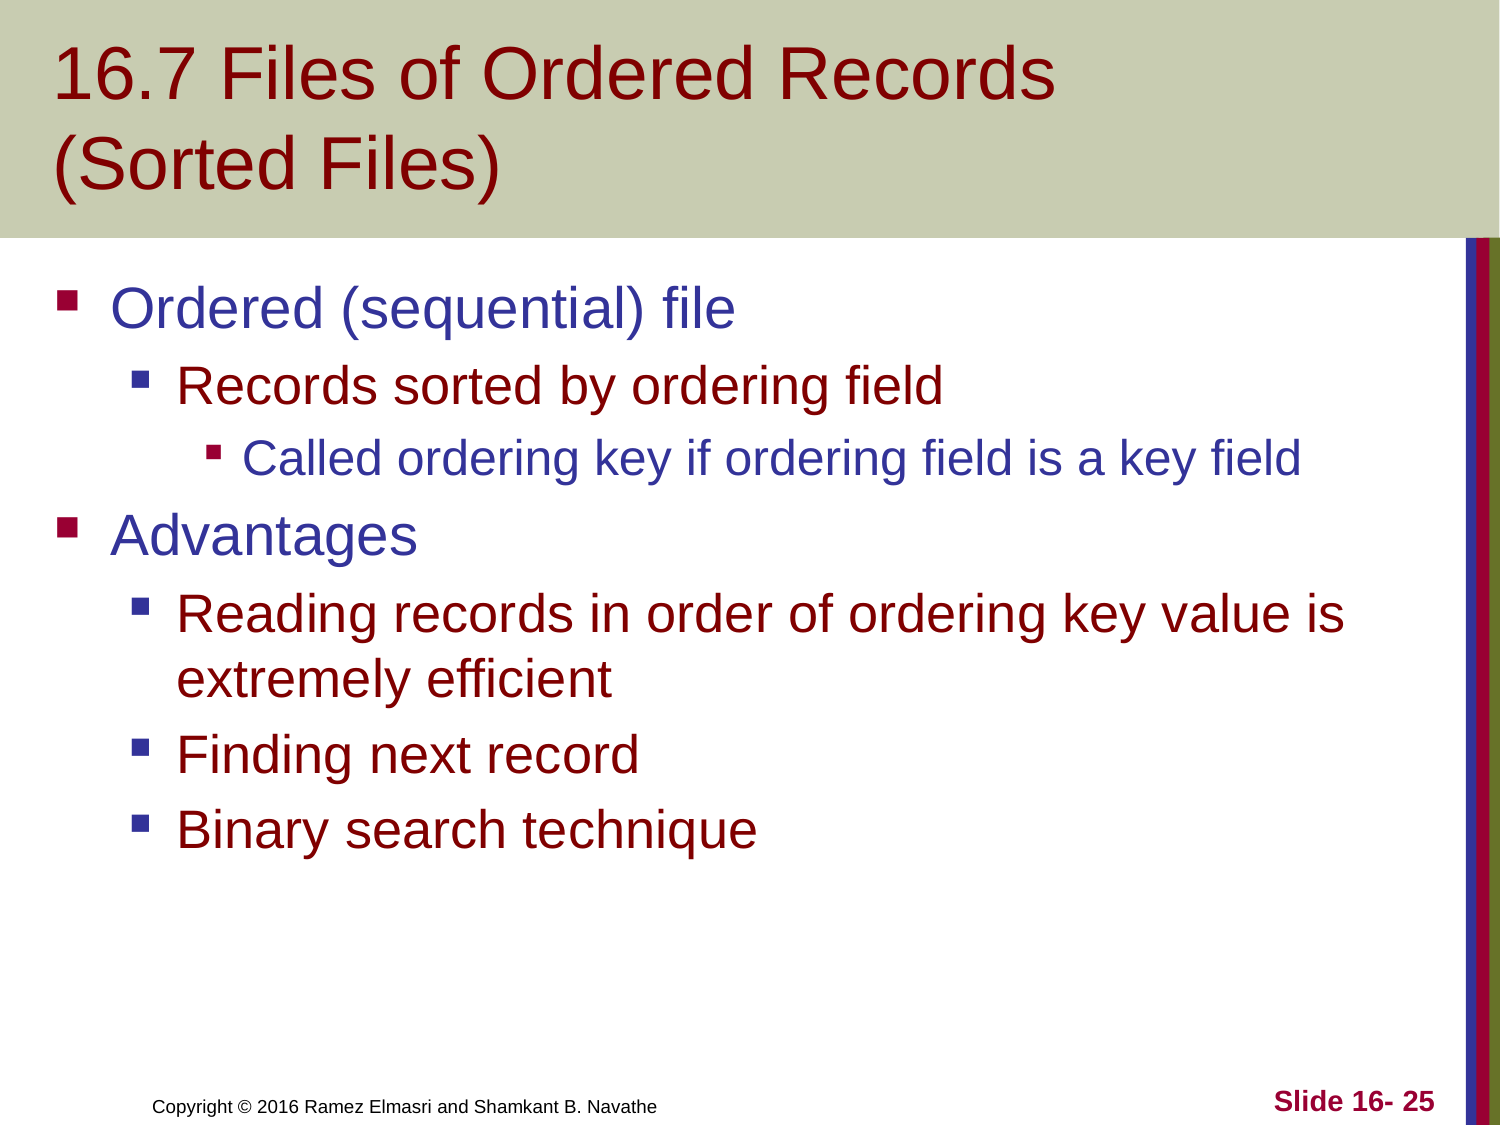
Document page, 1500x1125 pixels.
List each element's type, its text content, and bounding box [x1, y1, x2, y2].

title 16.7 Files of Ordered Records (Sorted Files) [37, 49, 1317, 213]
list Ordered (sequential) file Records sorted by ordering field Called ordering key if ordering field is a key field Advantages Reading records in order of ordering key value is extremely efficient Finding next record Binary search technique [39, 262, 1400, 1013]
slide_number Slide 16- 25 [1137, 1049, 1451, 1125]
